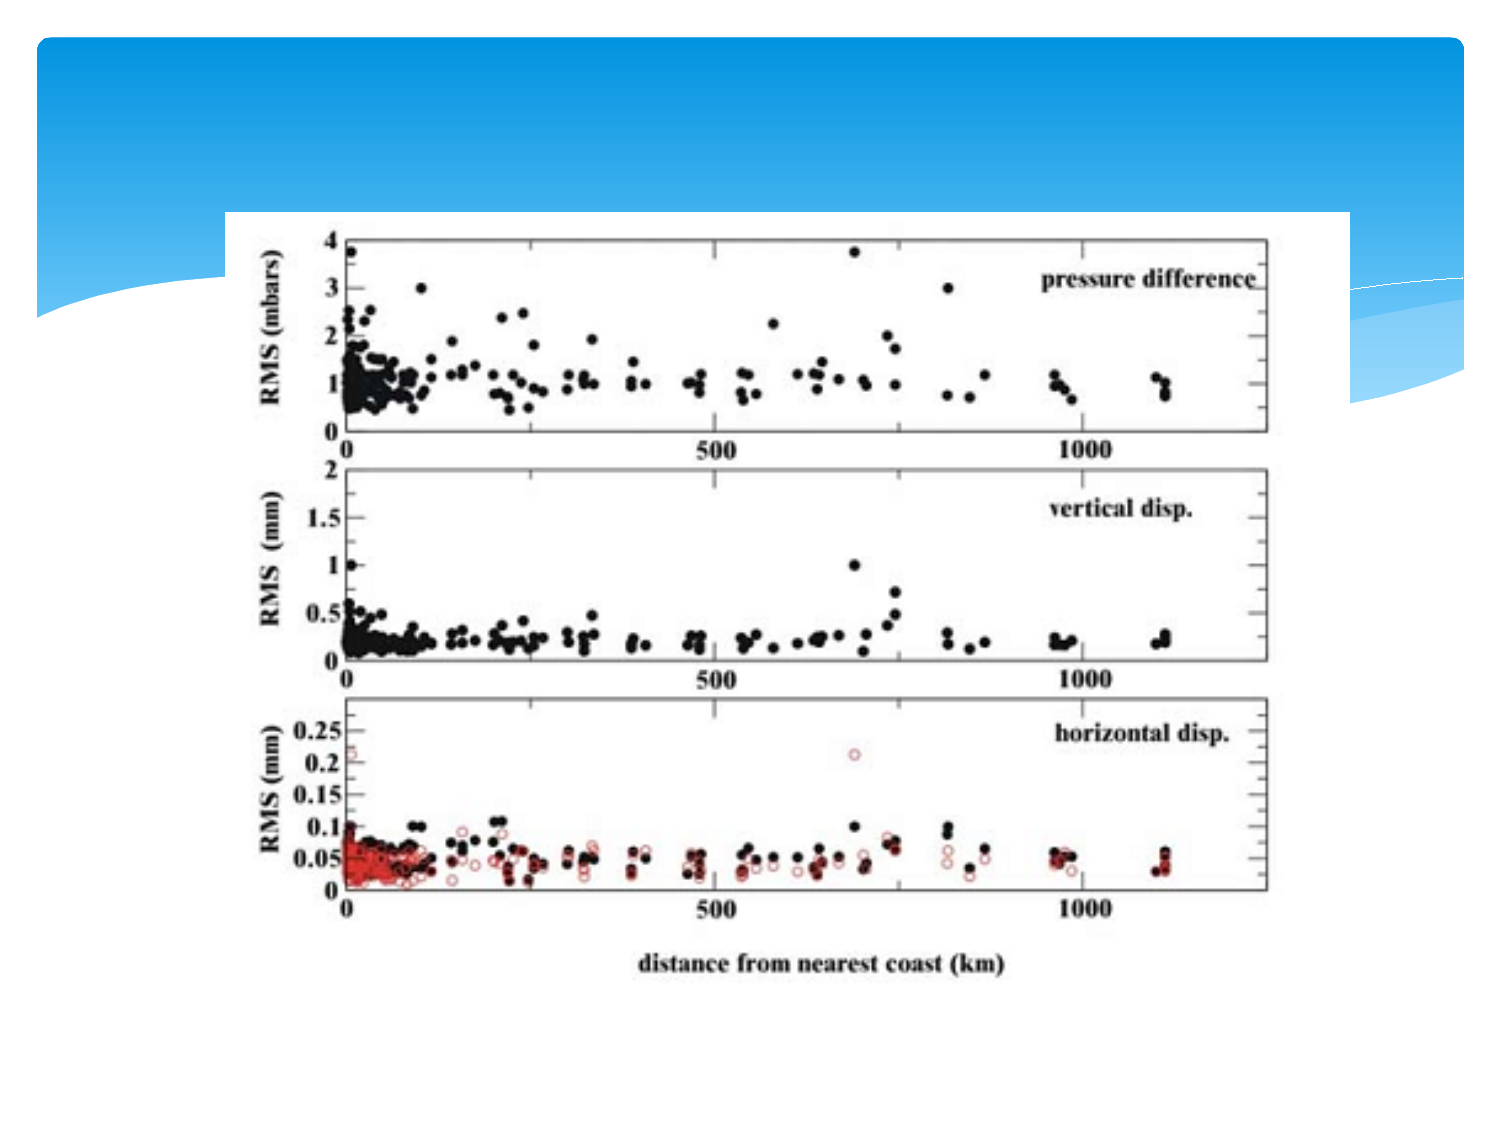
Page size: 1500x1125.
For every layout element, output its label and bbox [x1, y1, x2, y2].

picture [224, 212, 1351, 1013]
